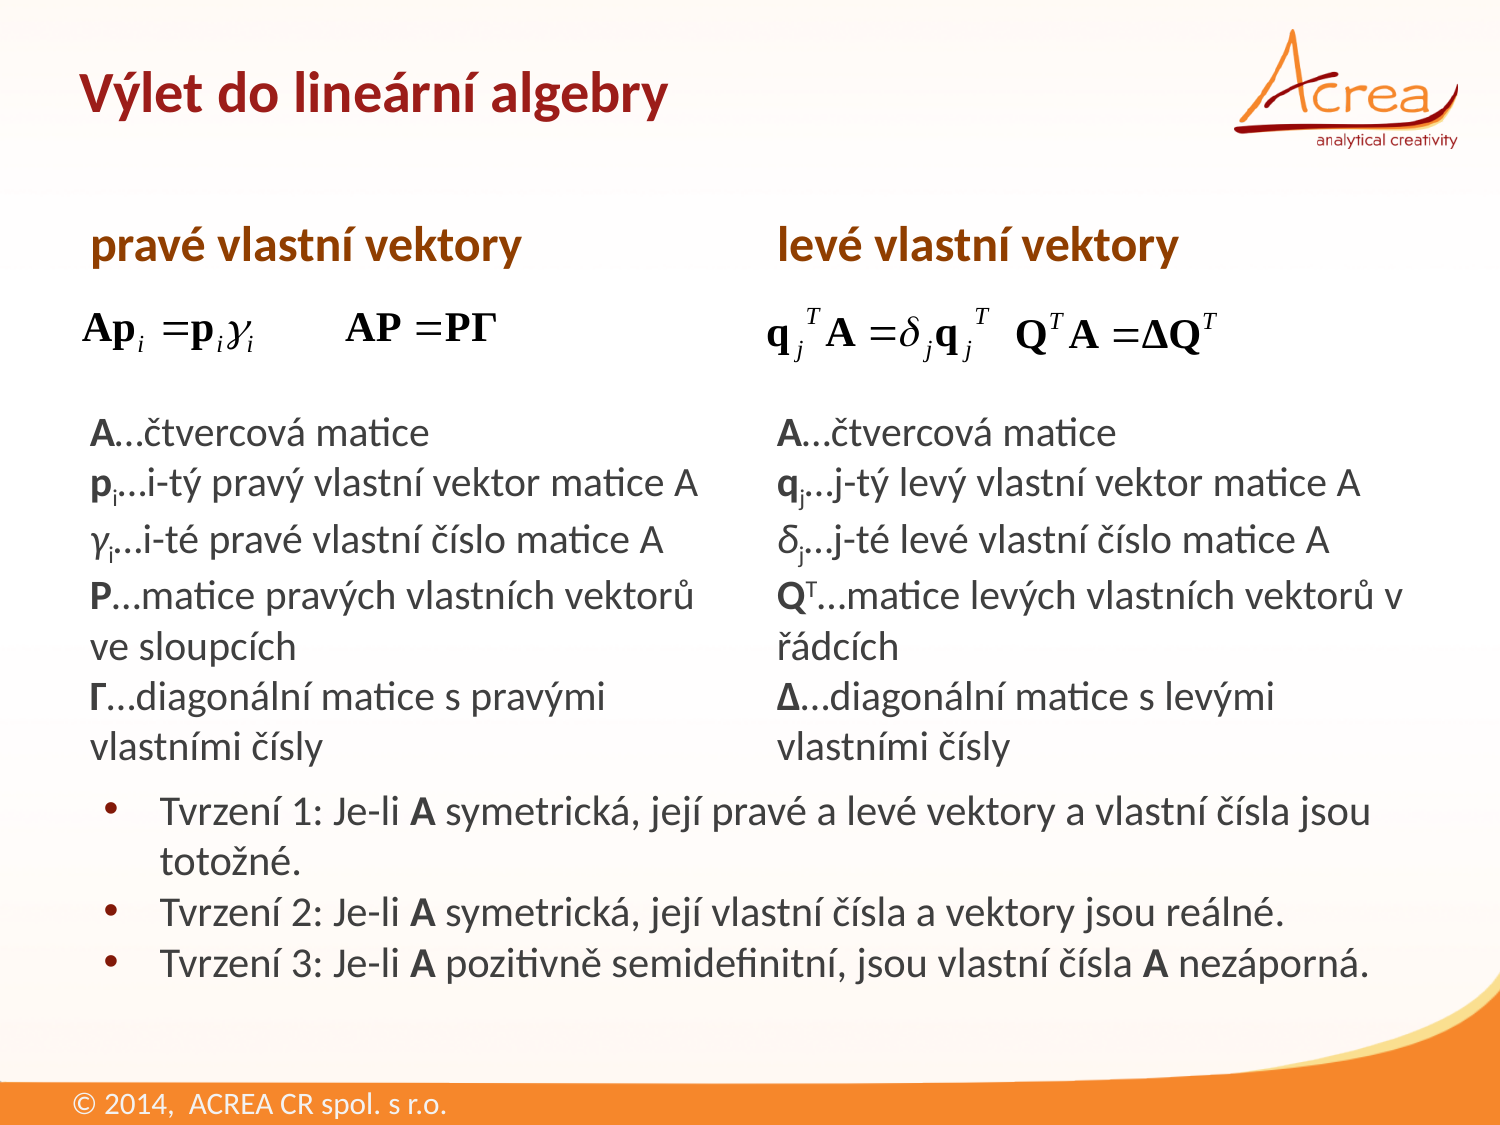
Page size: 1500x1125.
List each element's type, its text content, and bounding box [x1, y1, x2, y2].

title Výlet do lineární algebry [64, 35, 1223, 142]
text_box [1009, 302, 1226, 363]
list A…čtvercová matice pi…i-tý pravý vlastní vektor matice A γi…i-té pravé vlastní číslo matice A P…matice pravých vlastních vektorů ve sloupcích Γ…diagonální matice s pravými vlastními čísly [74, 397, 738, 787]
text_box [760, 297, 1001, 372]
list levé vlastní vektory [761, 172, 1425, 279]
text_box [337, 302, 508, 349]
text_box Tvrzení 1: Je-li A symetrická, její pravé a levé vektory a vlastní čísla jsou totožné. Tvrzení 2: Je-li A symetrická, její vlastní čísla a vektory jsou reálné. Tvrzení 3: Je-li A pozitivně semidefinitní, jsou vlastní čísla A nezáporná. [88, 775, 1388, 1035]
list A…čtvercová matice qj…j-tý levý vlastní vektor matice A δj…j-té levé vlastní číslo matice A QT…matice levých vlastních vektorů v řádcích Δ…diagonální matice s levými vlastními čísly [761, 397, 1425, 787]
list pravé vlastní vektory [75, 172, 738, 279]
picture [0, 0, 1500, 1125]
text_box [74, 298, 262, 363]
